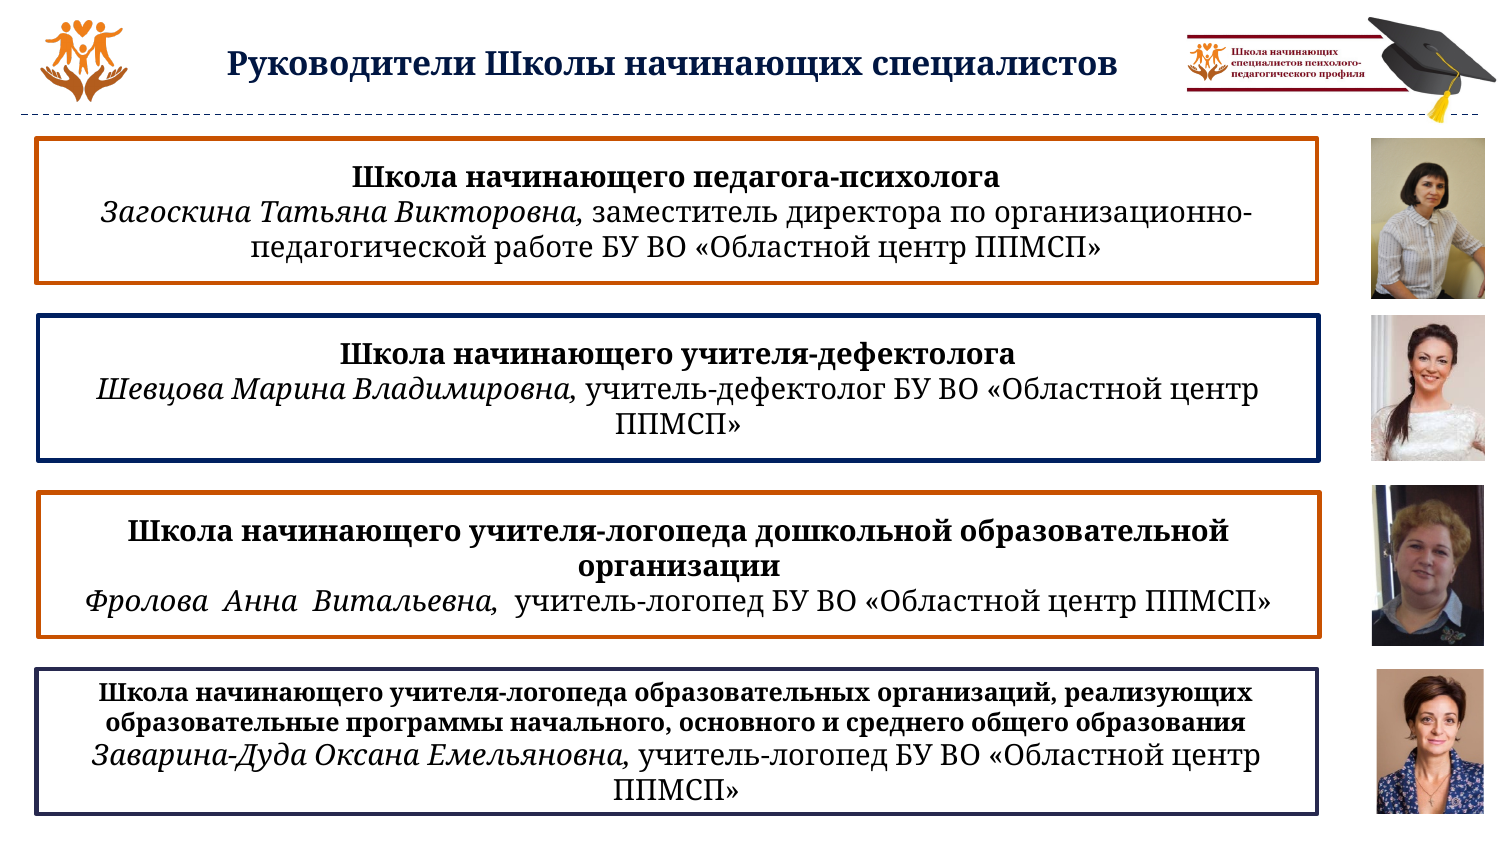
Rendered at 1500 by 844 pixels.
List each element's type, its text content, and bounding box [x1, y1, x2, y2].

title Руководители Школы начинающих специалистов [182, 15, 1164, 109]
text_box Школа начинающего учителя-логопеда образовательных организаций, реализующих образовательные программы начального, основного и среднего общего образования Заварина-Дуда Оксана Емельяновна, учитель-логопед БУ ВО «Областной центр ППМСП» [34, 667, 1319, 816]
text_box Школа начинающего учителя-дефектолога Шевцова Марина Владимировна, учитель-дефектолог БУ ВО «Областной центр ППМСП» [36, 313, 1321, 463]
text_box Школа начинающего учителя-логопеда дошкольной образовательной организации Фролова Анна Витальевна, учитель-логопед БУ ВО «Областной центр ППМСП» [37, 490, 1321, 639]
text_box Школа начинающего педагога-психолога Загоскина Татьяна Викторовна, заместитель директора по организационно-педагогической работе БУ ВО «Областной центр ППМСП» [34, 136, 1319, 285]
picture [1370, 137, 1485, 299]
picture [1186, 14, 1500, 125]
picture [1370, 315, 1485, 461]
picture [32, 20, 136, 109]
picture [1371, 485, 1485, 646]
picture [1376, 668, 1484, 815]
